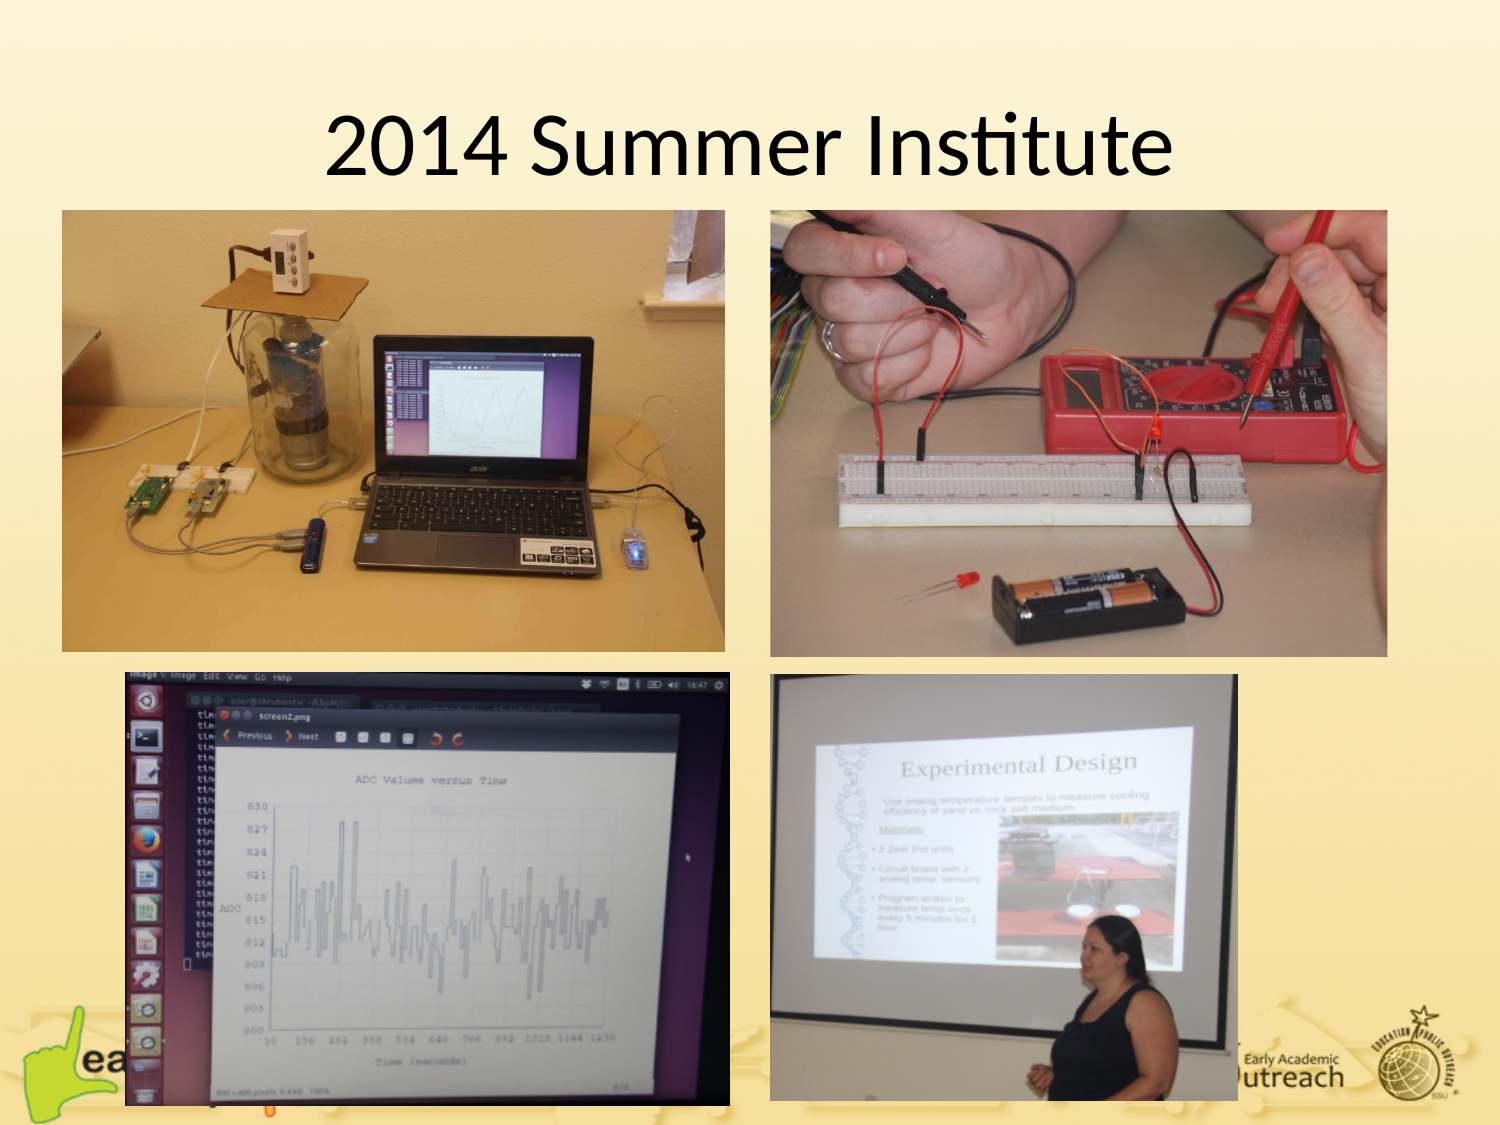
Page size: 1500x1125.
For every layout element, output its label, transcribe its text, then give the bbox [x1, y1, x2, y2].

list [124, 672, 730, 1107]
title 2014 Summer Institute [75, 45, 1425, 233]
picture [0, 0, 1500, 1125]
